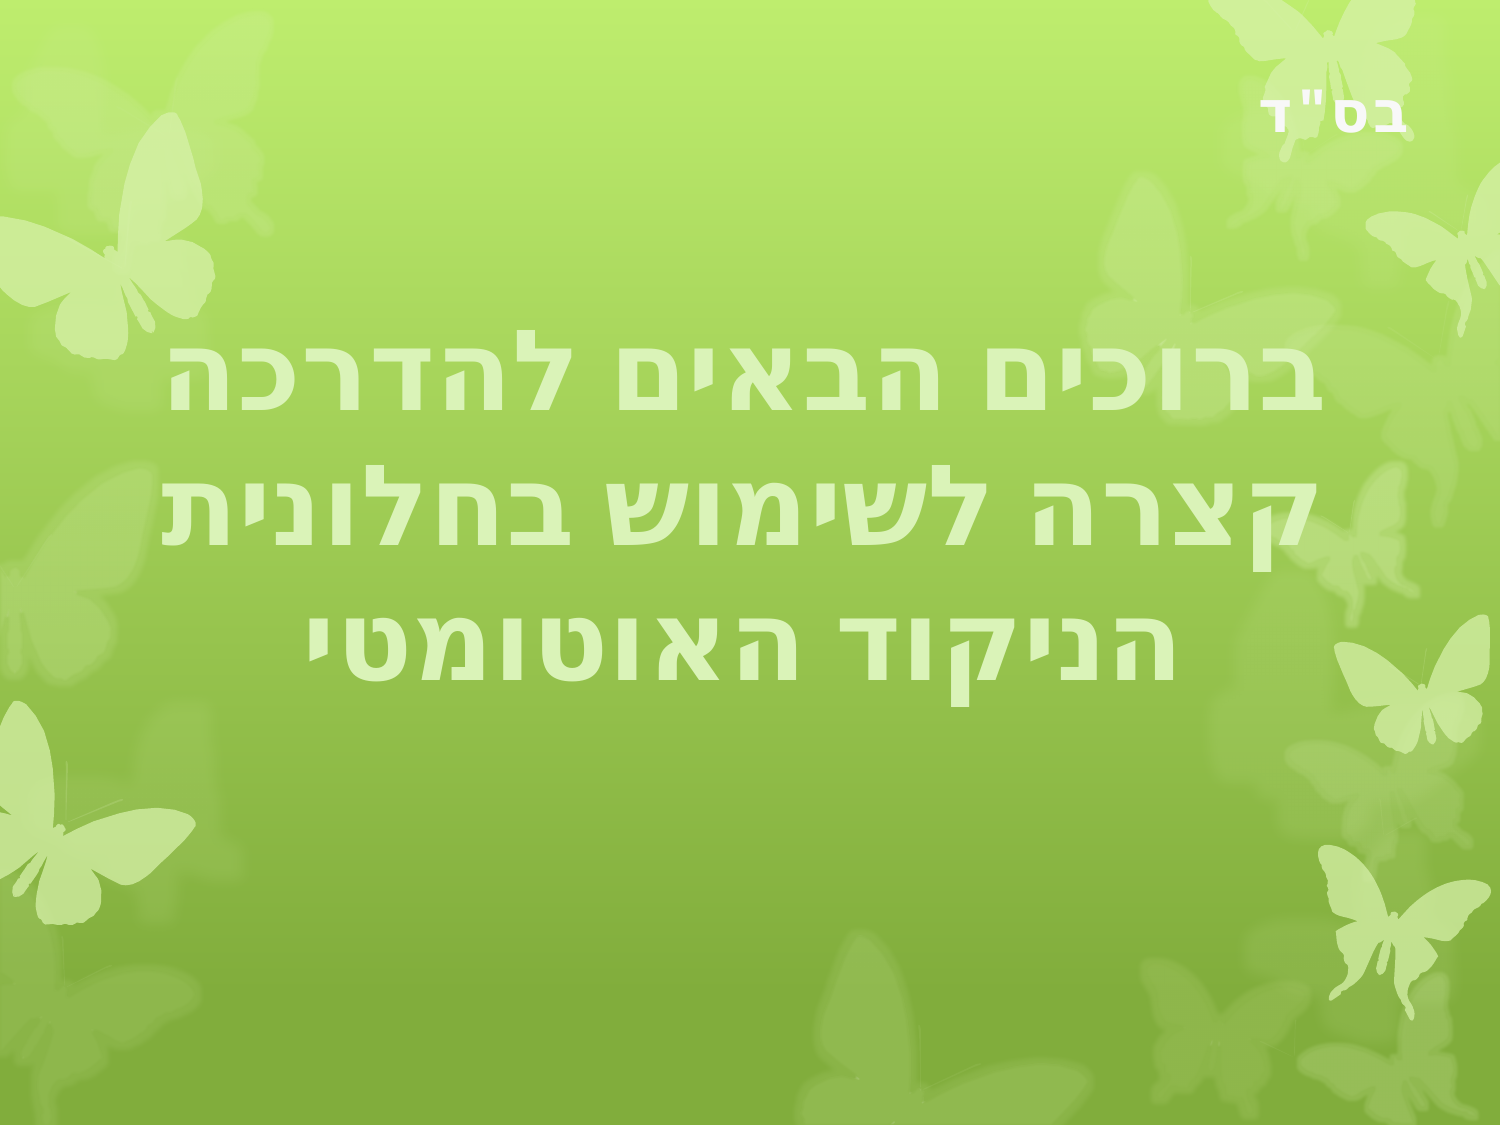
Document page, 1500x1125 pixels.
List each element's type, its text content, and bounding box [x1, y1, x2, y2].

text_box ברוכים הבאים להדרכה קצרה לשימוש בחלונית הניקוד האוטומטי [100, 290, 1388, 711]
text_box בס"ד [1243, 66, 1424, 152]
